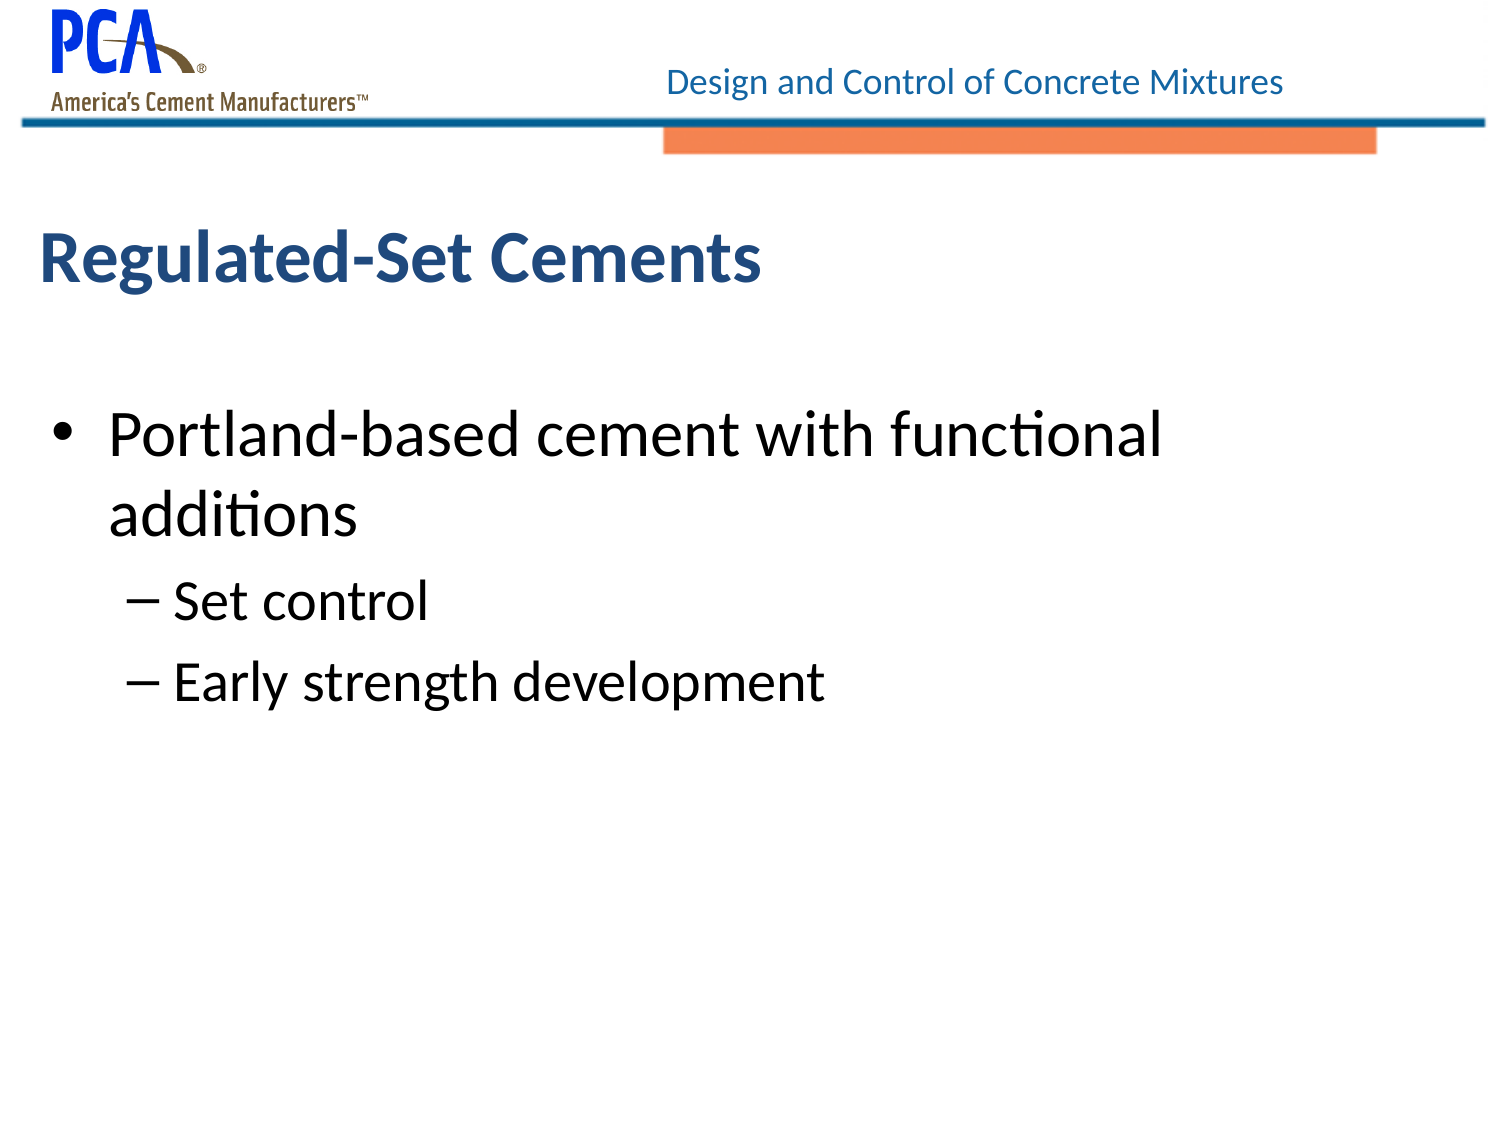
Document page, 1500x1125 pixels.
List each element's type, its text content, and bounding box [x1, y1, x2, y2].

picture [0, 0, 1500, 175]
list Portland-based cement with functional additions Set control Early strength development [36, 382, 1387, 1023]
title Regulated-Set Cements [24, 197, 1300, 309]
